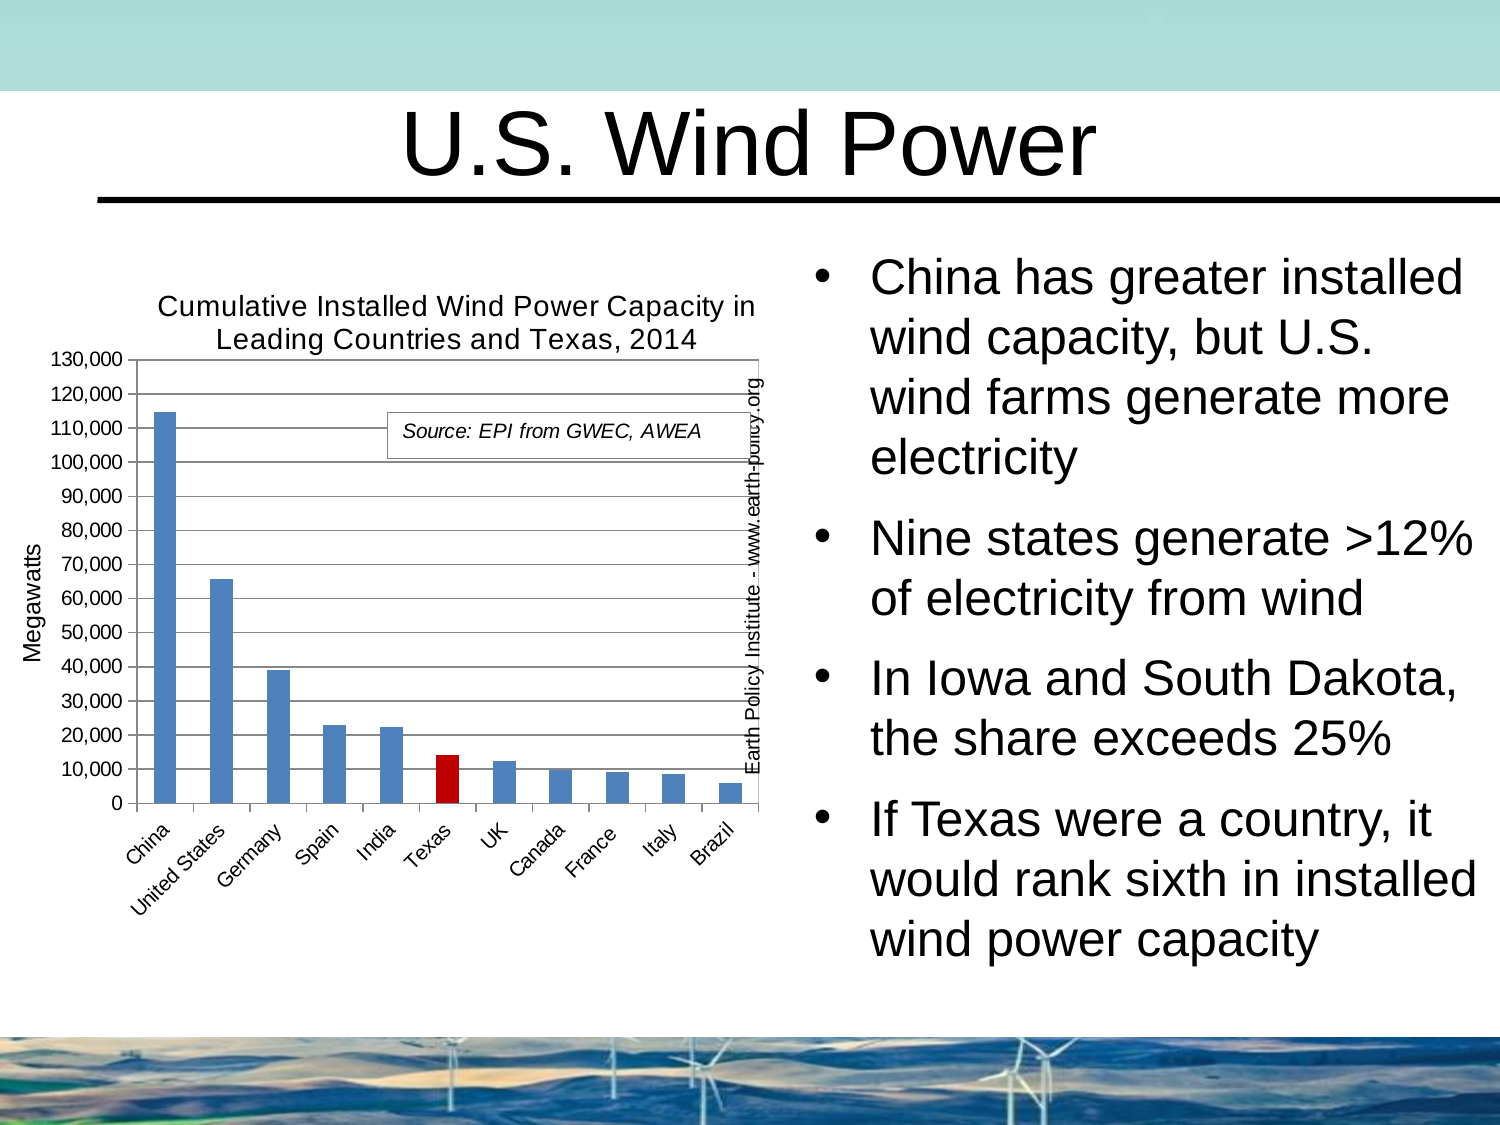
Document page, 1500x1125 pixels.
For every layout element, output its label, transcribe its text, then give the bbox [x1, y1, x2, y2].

picture [0, 0, 1500, 91]
picture [0, 1037, 1500, 1125]
chart [9, 262, 799, 928]
title U.S. Wind Power [75, 45, 1425, 233]
list China has greater installed wind capacity, but U.S. wind farms generate more electricity Nine states generate >12% of electricity from wind In Iowa and South Dakota, the share exceeds 25% If Texas were a country, it would rank sixth in installed wind power capacity [798, 237, 1500, 975]
